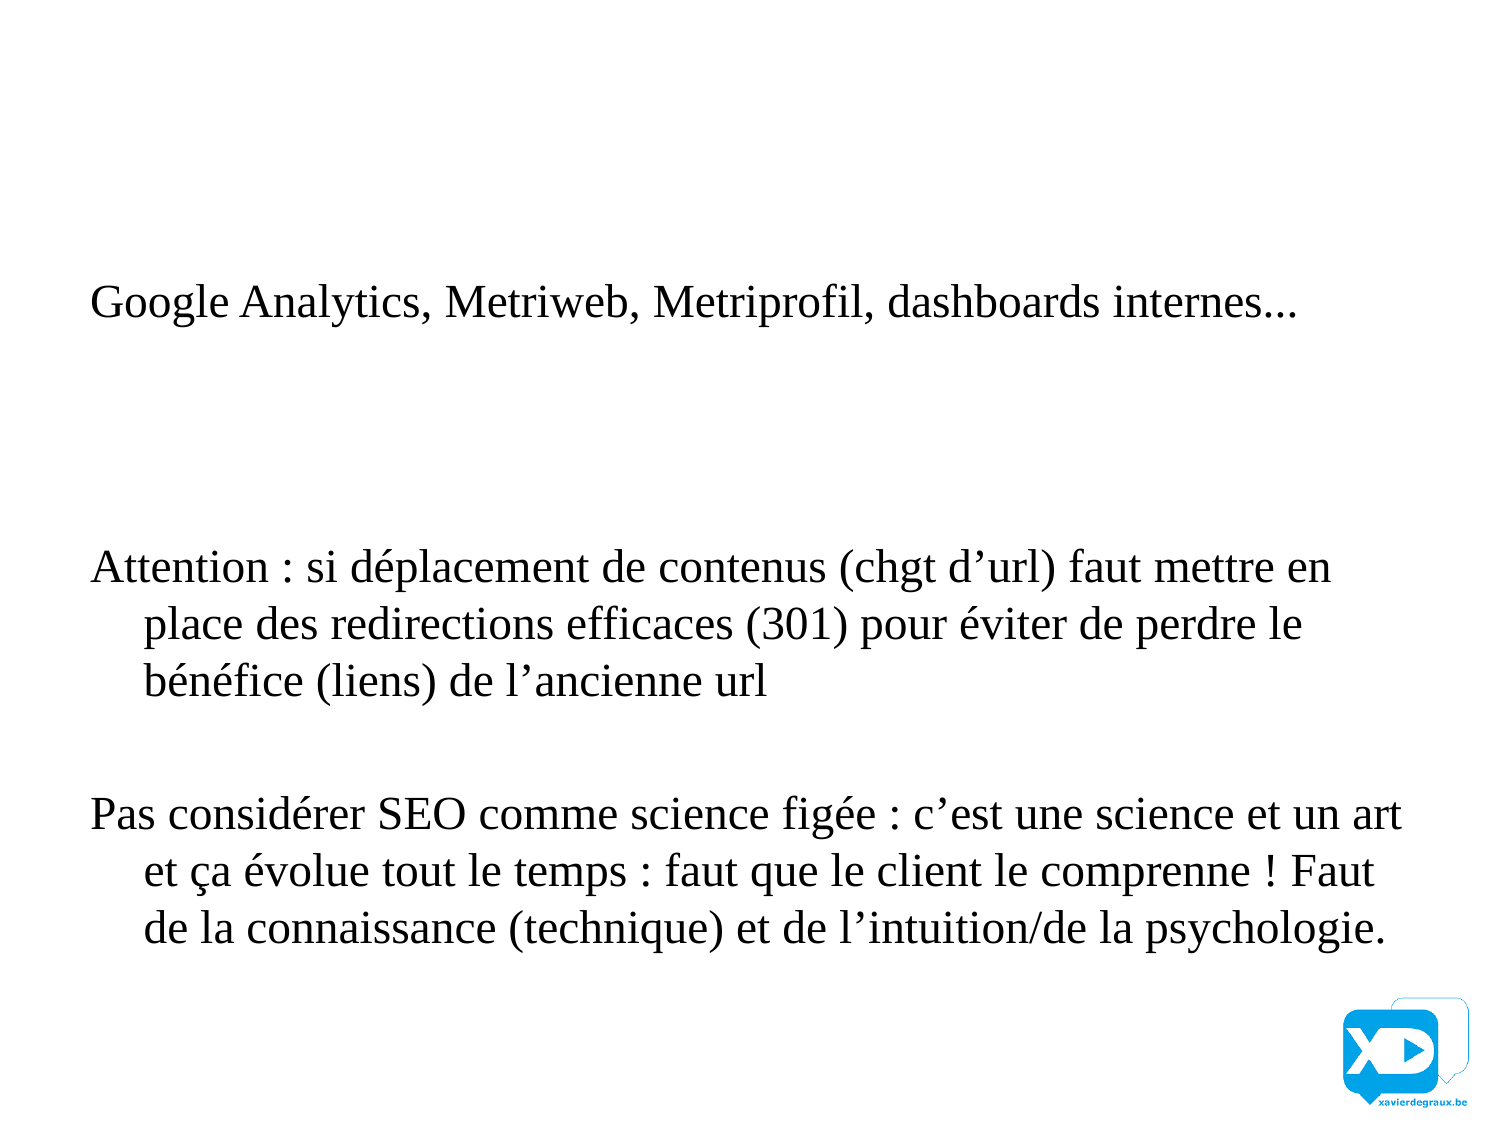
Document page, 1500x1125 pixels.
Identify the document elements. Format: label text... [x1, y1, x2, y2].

picture [1340, 987, 1478, 1125]
list Google Analytics, Metriweb, Metriprofil, dashboards internes... Attention : si déplacement de contenus (chgt d’url) faut mettre en place des redirections efficaces (301) pour éviter de perdre le bénéfice (liens) de l’ancienne url Pas considérer SEO comme science figée : c’est une science et un art et ça évolue tout le temps : faut que le client le comprenne ! Faut de la connaissance (technique) et de l’intuition/de la psychologie. [75, 262, 1425, 1005]
